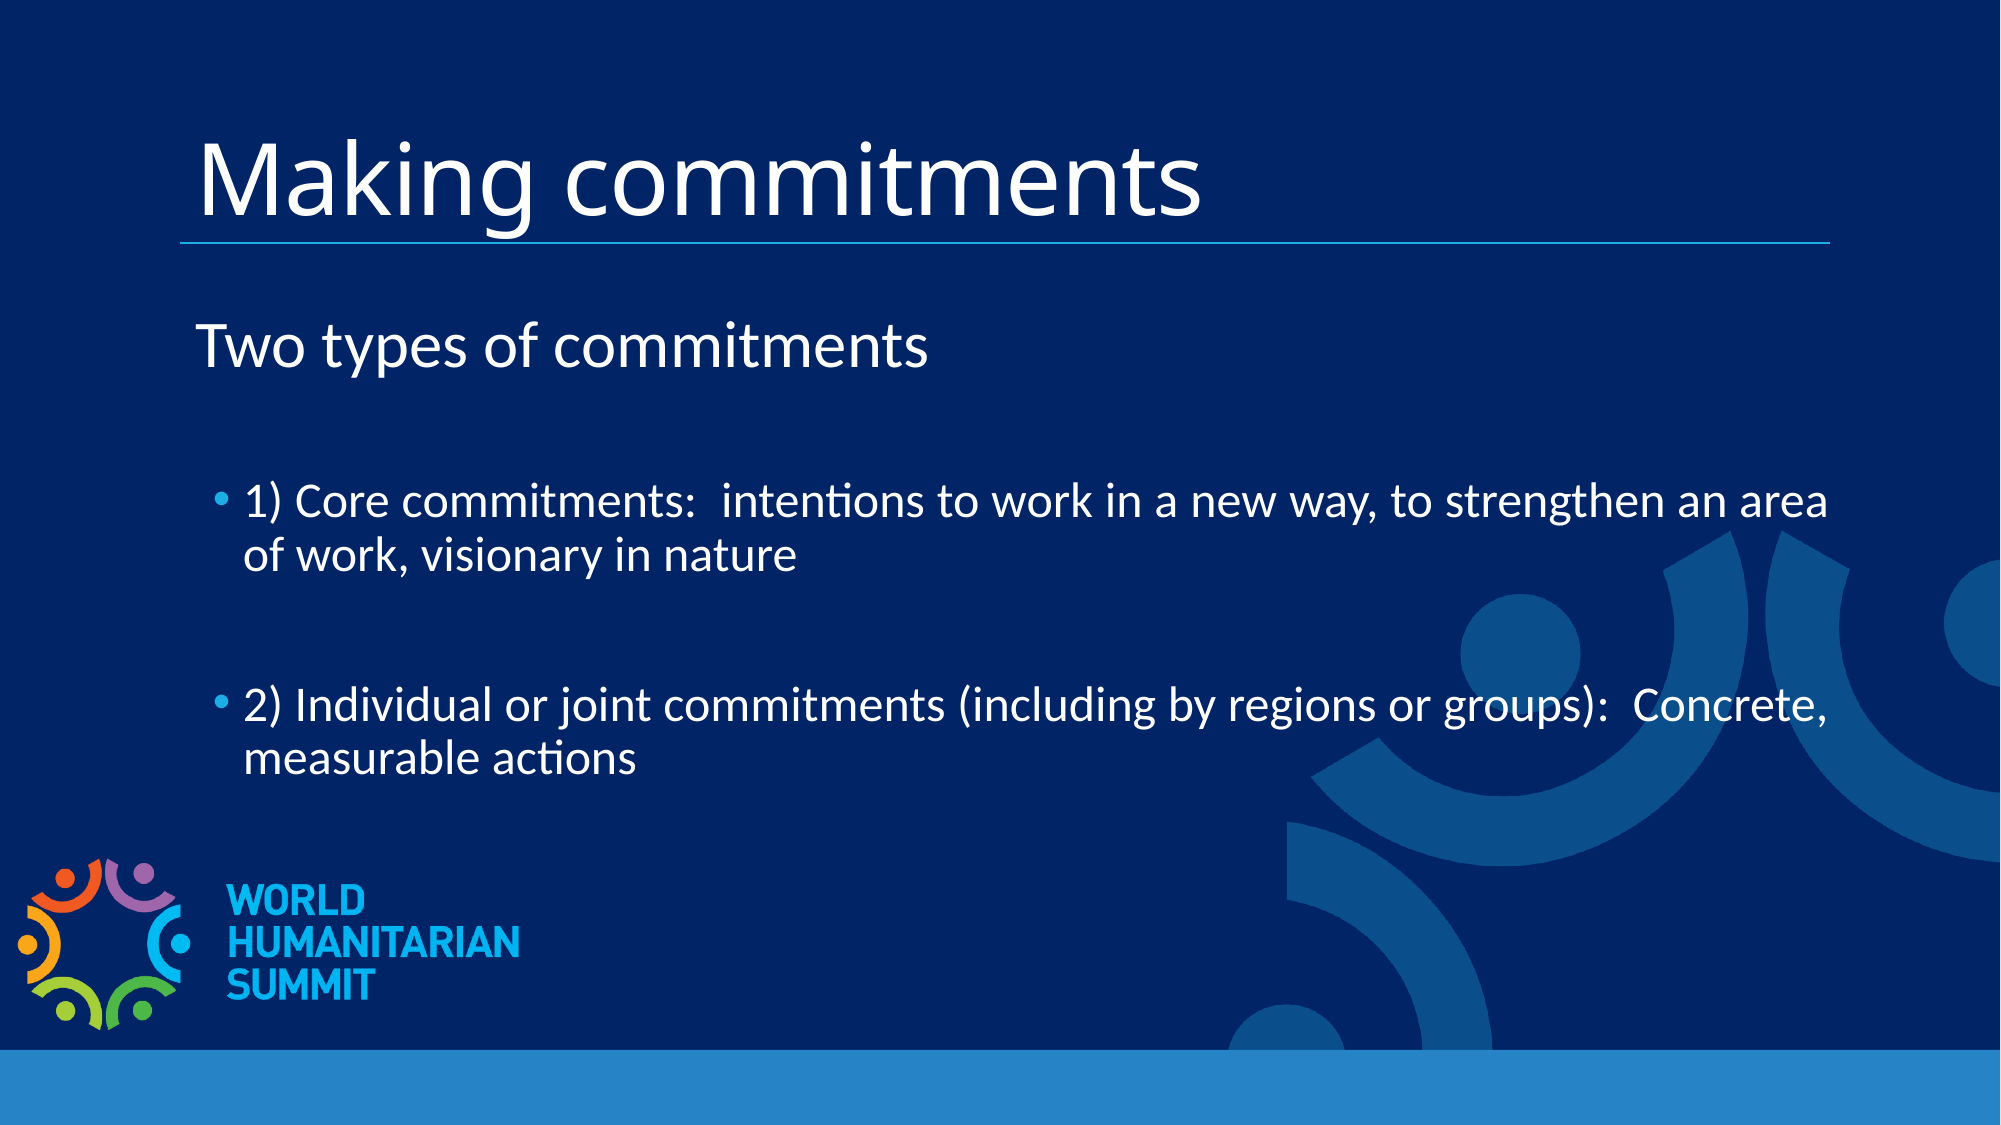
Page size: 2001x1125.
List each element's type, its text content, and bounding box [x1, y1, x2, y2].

title Making commitments [180, 5, 1830, 244]
picture [1192, 497, 2001, 1123]
list Two types of commitments 1) Core commitments: intentions to work in a new way, to strengthen an area of work, visionary in nature 2) Individual or joint commitments (including by regions or groups): Concrete, measurable actions [180, 302, 1830, 871]
picture [0, 830, 554, 1049]
